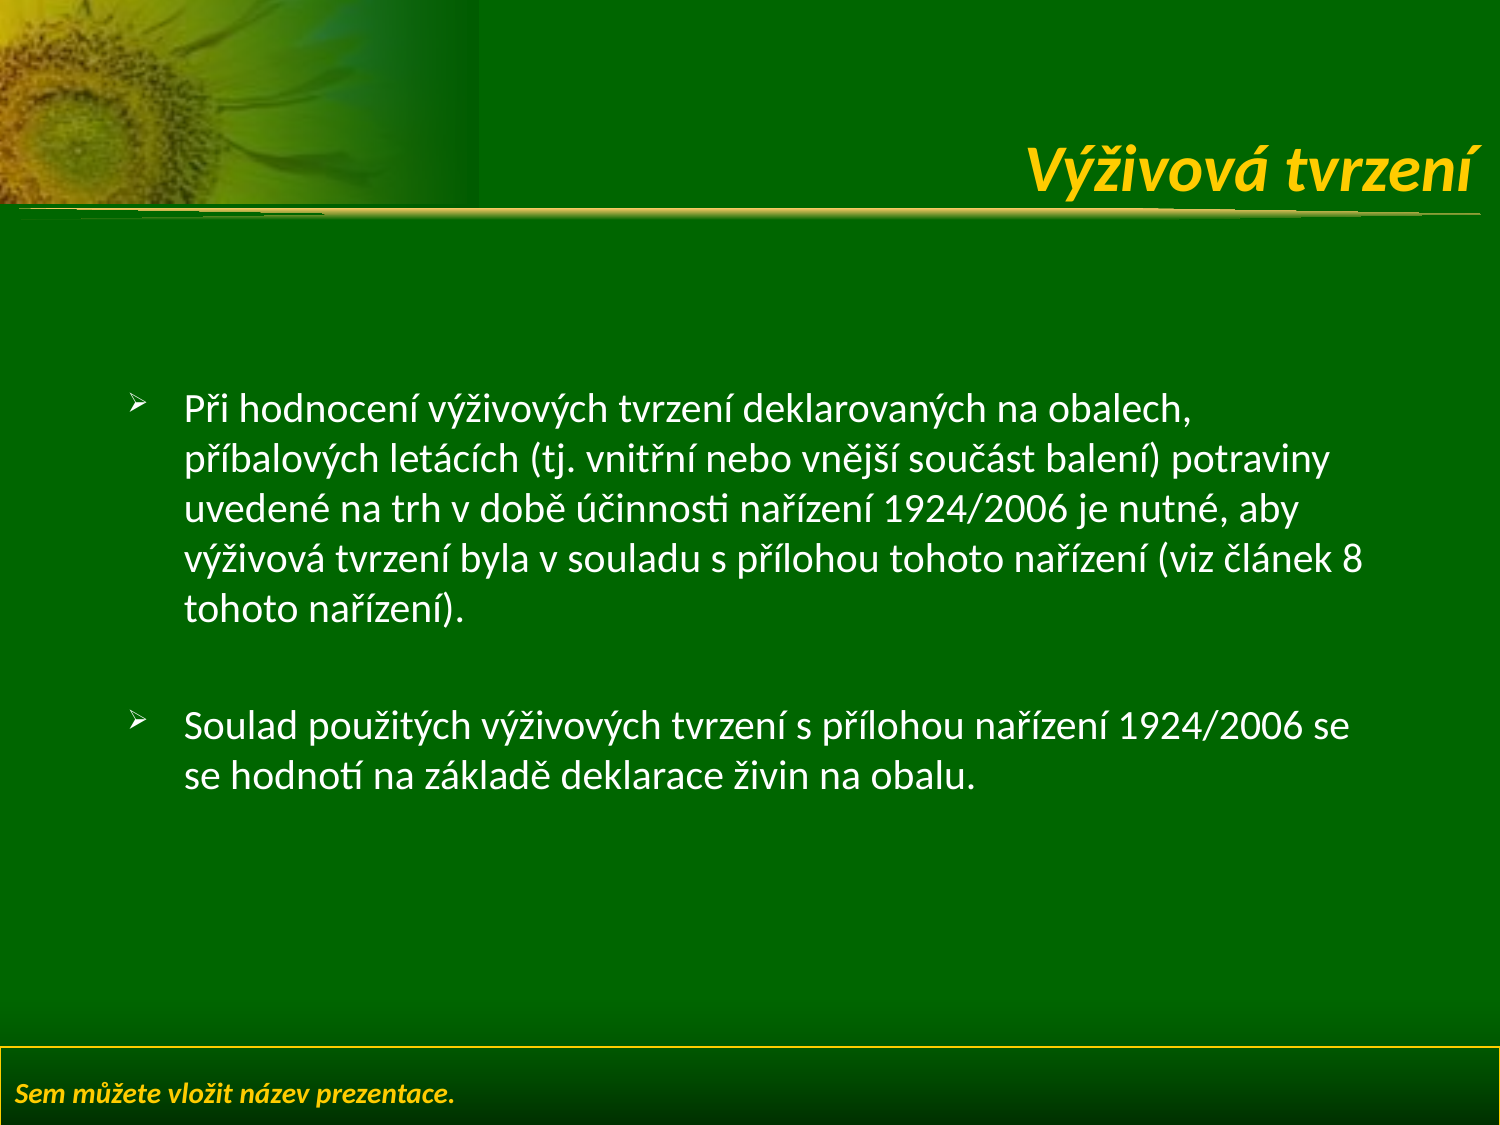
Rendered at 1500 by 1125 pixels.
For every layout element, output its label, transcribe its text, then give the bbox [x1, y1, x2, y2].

title Výživová tvrzení [478, 0, 1489, 213]
list Při hodnocení výživových tvrzení deklarovaných na obalech, příbalových letácích (tj. vnitřní nebo vnější součást balení) potraviny uvedené na trh v době účinnosti nařízení 1924/2006 je nutné, aby výživová tvrzení byla v souladu s přílohou tohoto nařízení (viz článek 8 tohoto nařízení). Soulad použitých výživových tvrzení s přílohou nařízení 1924/2006 se se hodnotí na základě deklarace živin na obalu. [111, 373, 1388, 987]
footer [512, 1024, 988, 1103]
